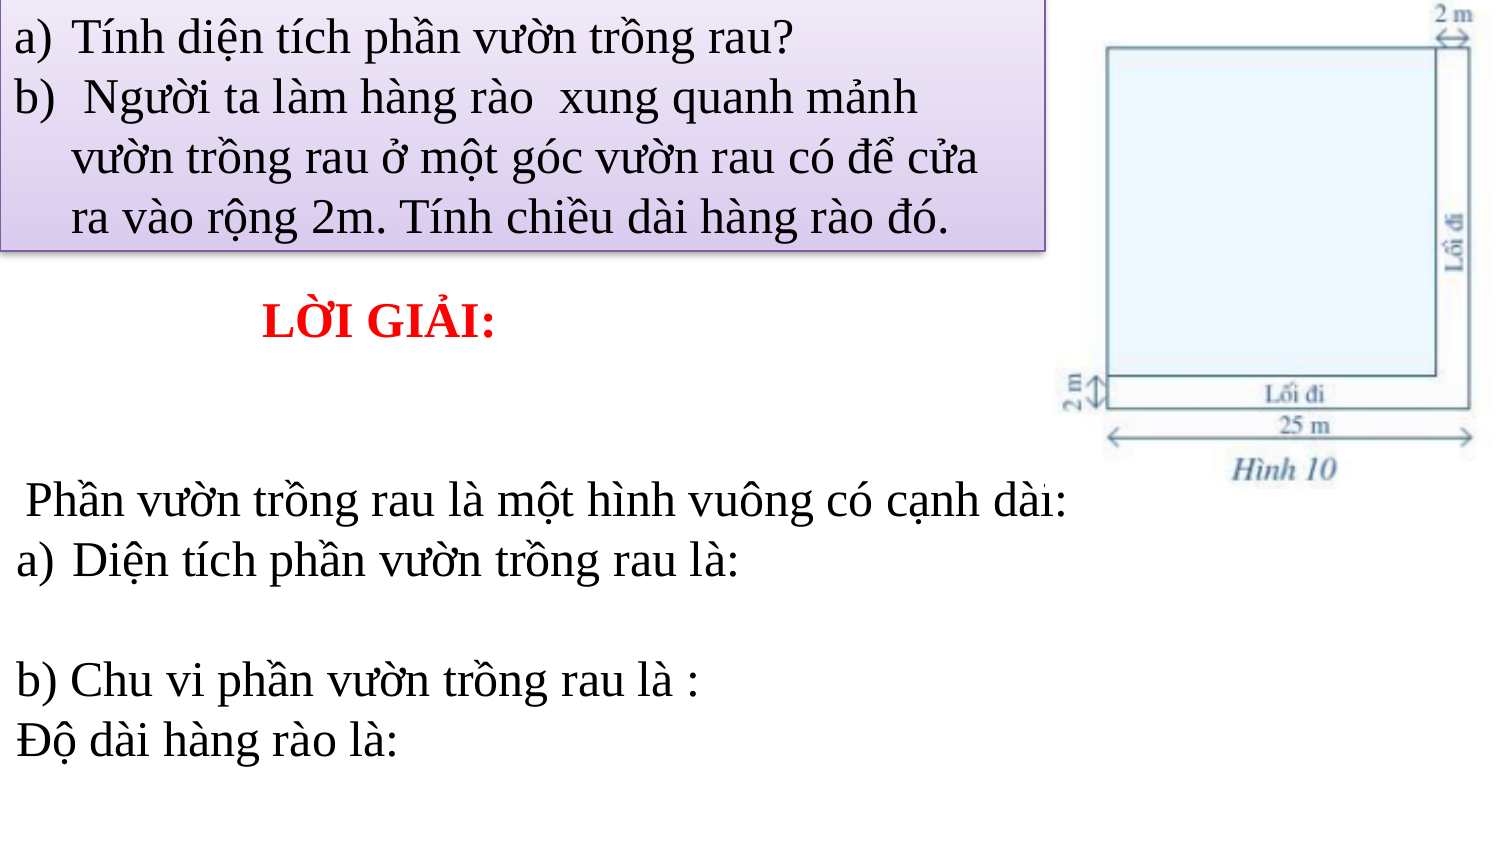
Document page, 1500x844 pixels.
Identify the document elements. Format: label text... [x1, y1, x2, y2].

picture [1045, 0, 1500, 490]
text_box LỜI GIẢI: [247, 280, 543, 355]
text_box Tính diện tích phần vườn trồng rau? Người ta làm hàng rào xung quanh mảnh vườn trồng rau ở một góc vườn rau có để cửa ra vào rộng 2m. Tính chiều dài hàng rào đó. [0, 0, 1040, 252]
